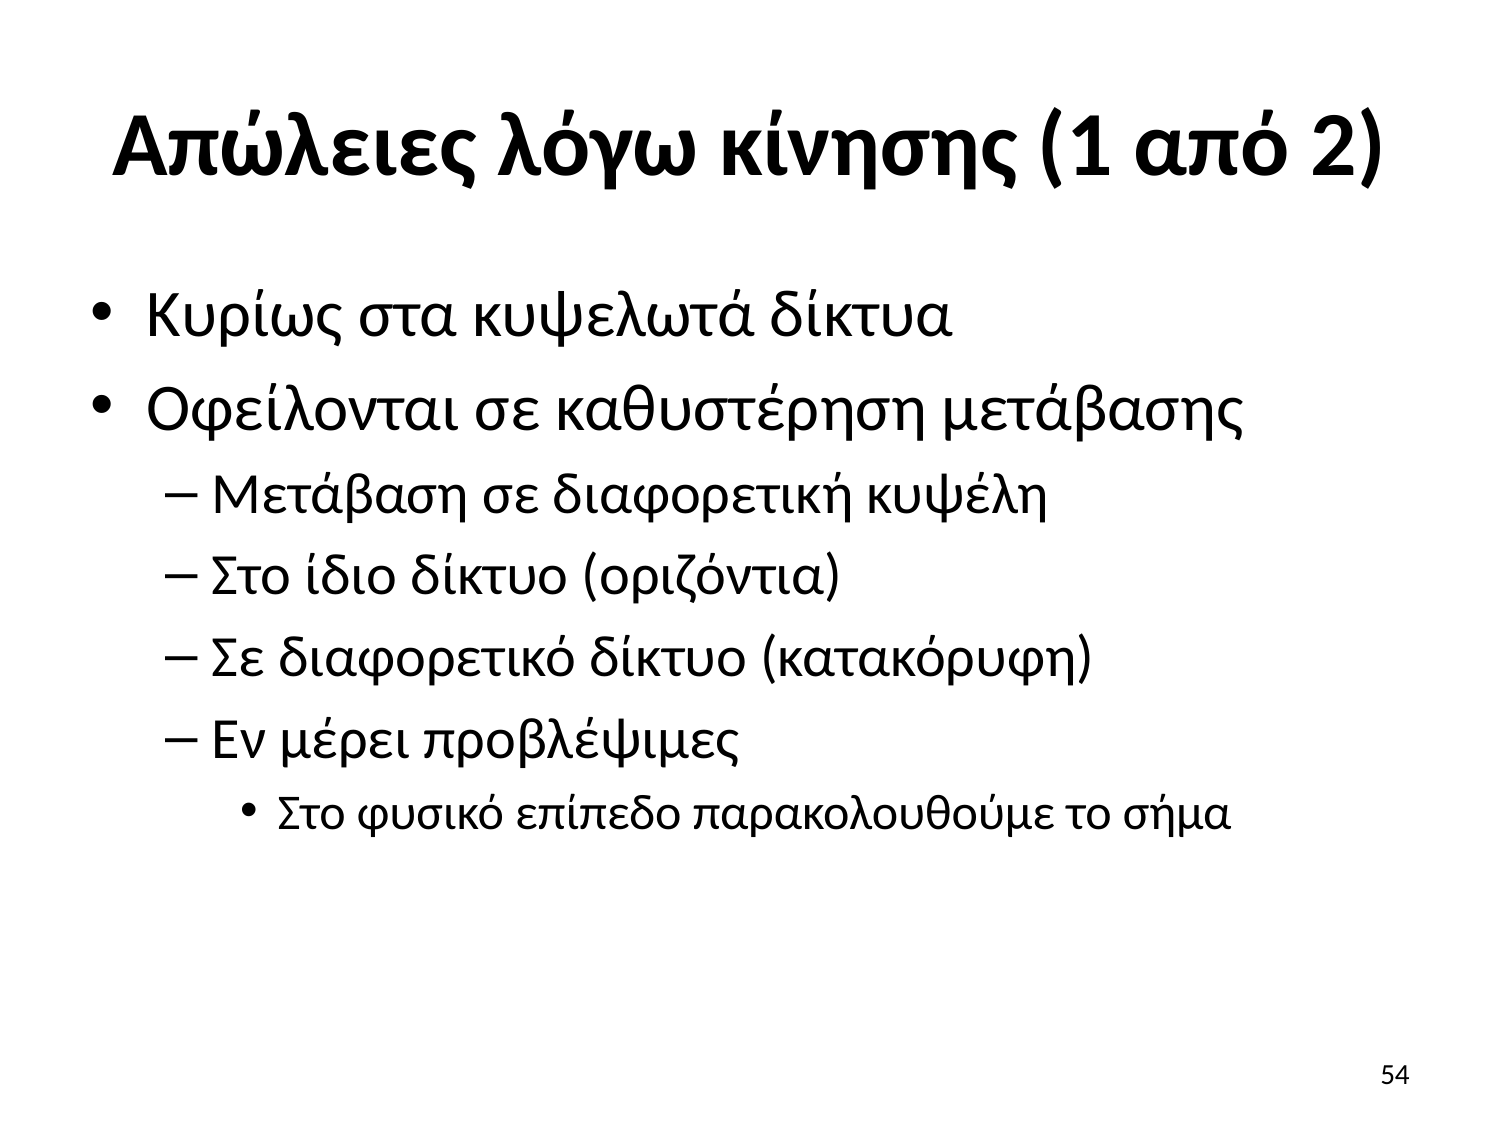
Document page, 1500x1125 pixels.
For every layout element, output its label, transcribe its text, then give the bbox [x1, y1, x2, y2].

list Κυρίως στα κυψελωτά δίκτυα Οφείλονται σε καθυστέρηση μετάβασης Μετάβαση σε διαφορετική κυψέλη Στο ίδιο δίκτυο (οριζόντια) Σε διαφορετικό δίκτυο (κατακόρυφη) Εν μέρει προβλέψιμες Στο φυσικό επίπεδο παρακολουθούμε το σήμα [75, 262, 1425, 1005]
title Απώλειες λόγω κίνησης (1 από 2) [75, 45, 1425, 233]
slide_number 54 [1074, 1042, 1425, 1103]
